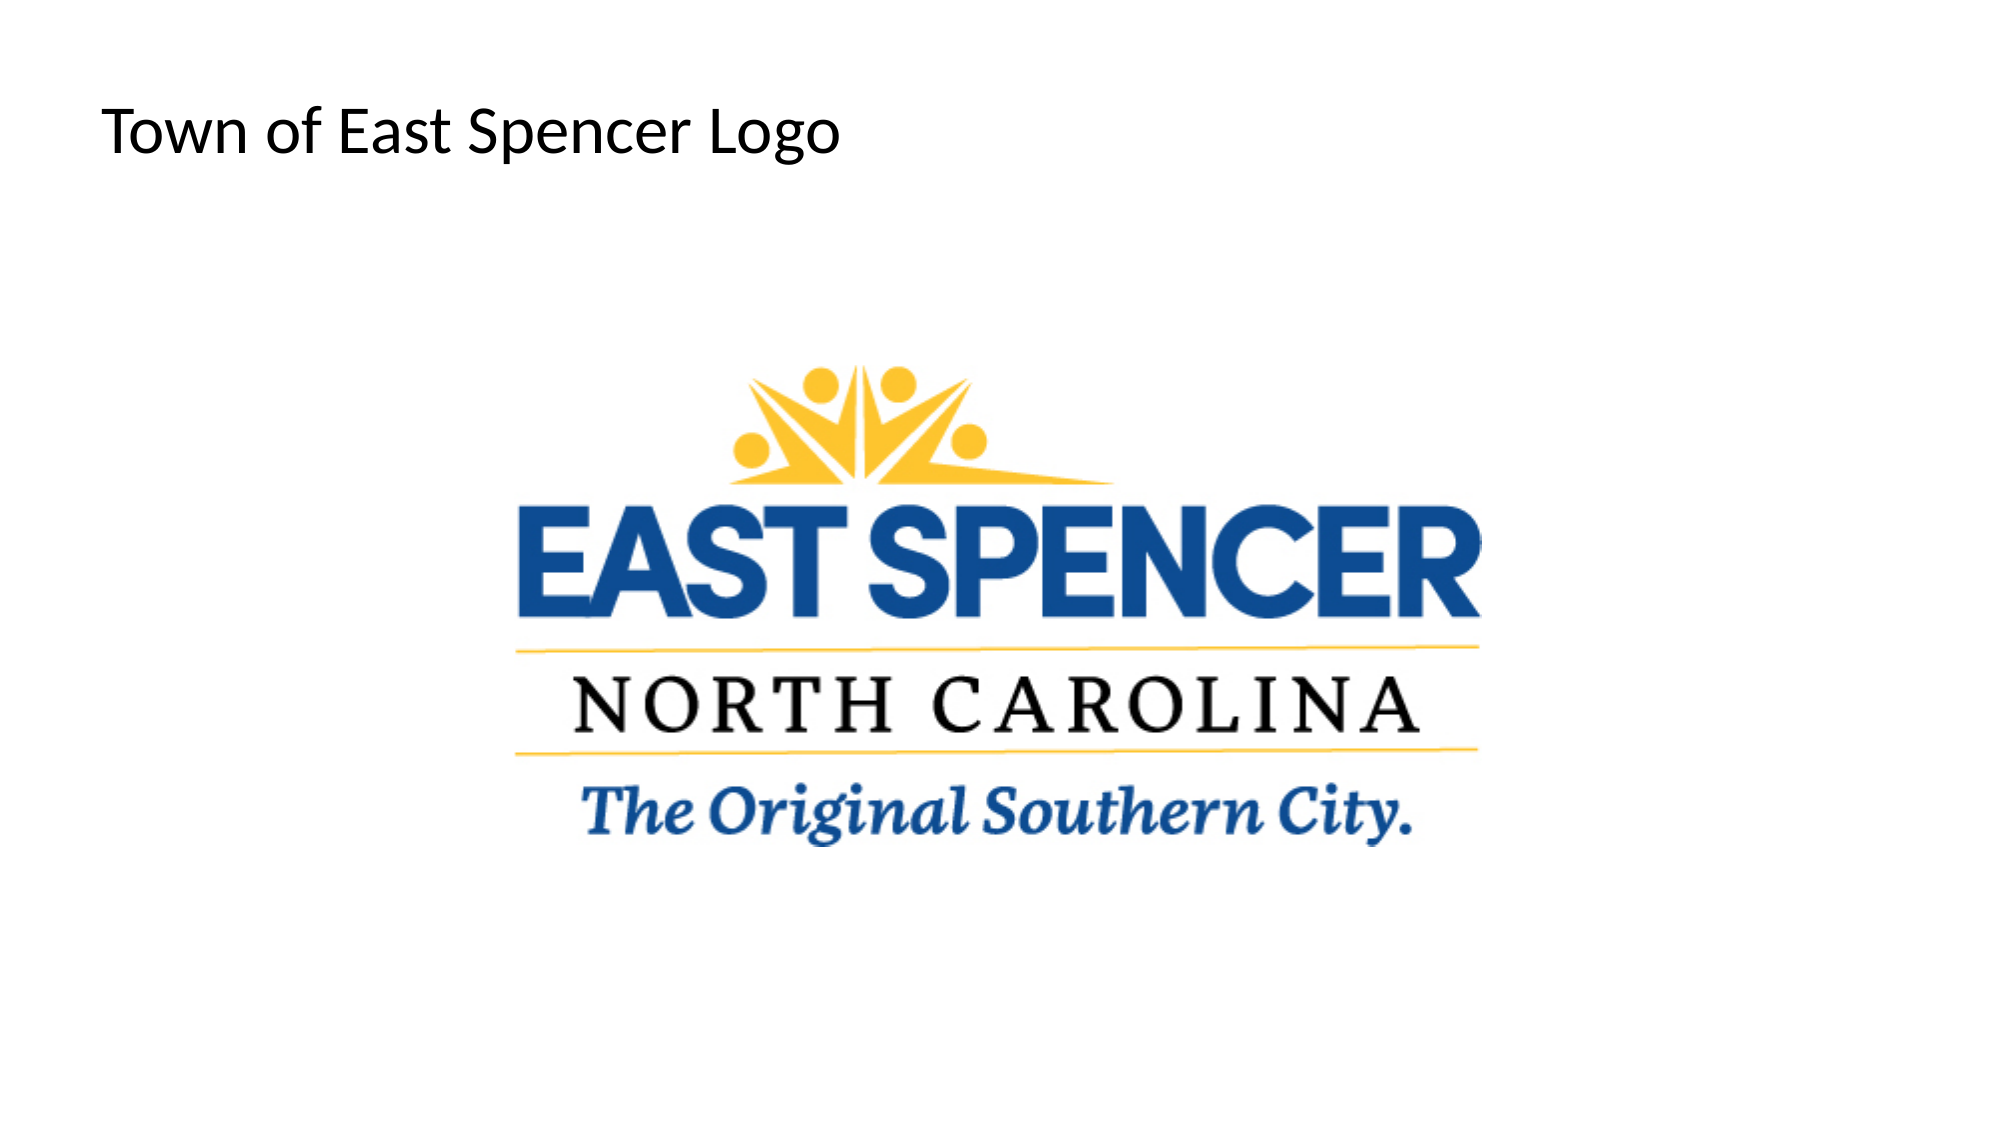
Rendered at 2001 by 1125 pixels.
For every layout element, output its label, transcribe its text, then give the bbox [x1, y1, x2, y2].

text_box Town of East Spencer Logo [93, 86, 1819, 305]
picture [513, 365, 1482, 847]
